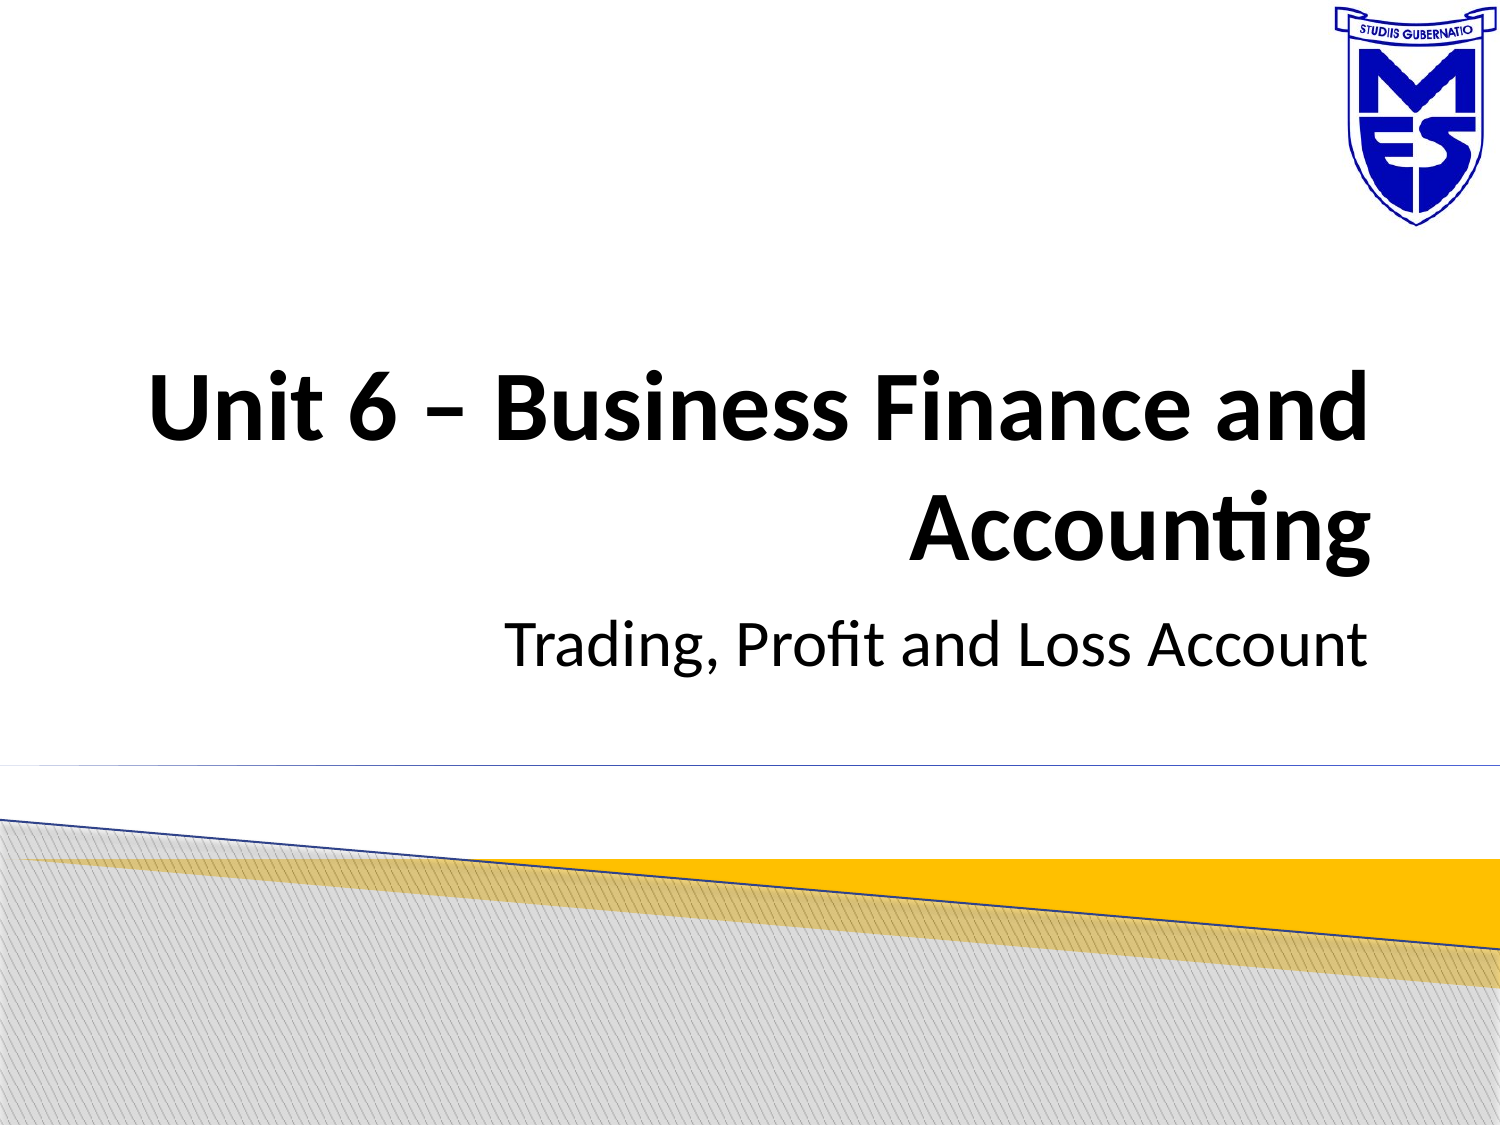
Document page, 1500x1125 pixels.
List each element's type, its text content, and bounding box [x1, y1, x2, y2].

subtitle Trading, Profit and Loss Account [112, 592, 1388, 790]
title Unit 6 – Business Finance and Accounting [112, 287, 1388, 588]
picture [1328, 0, 1500, 244]
